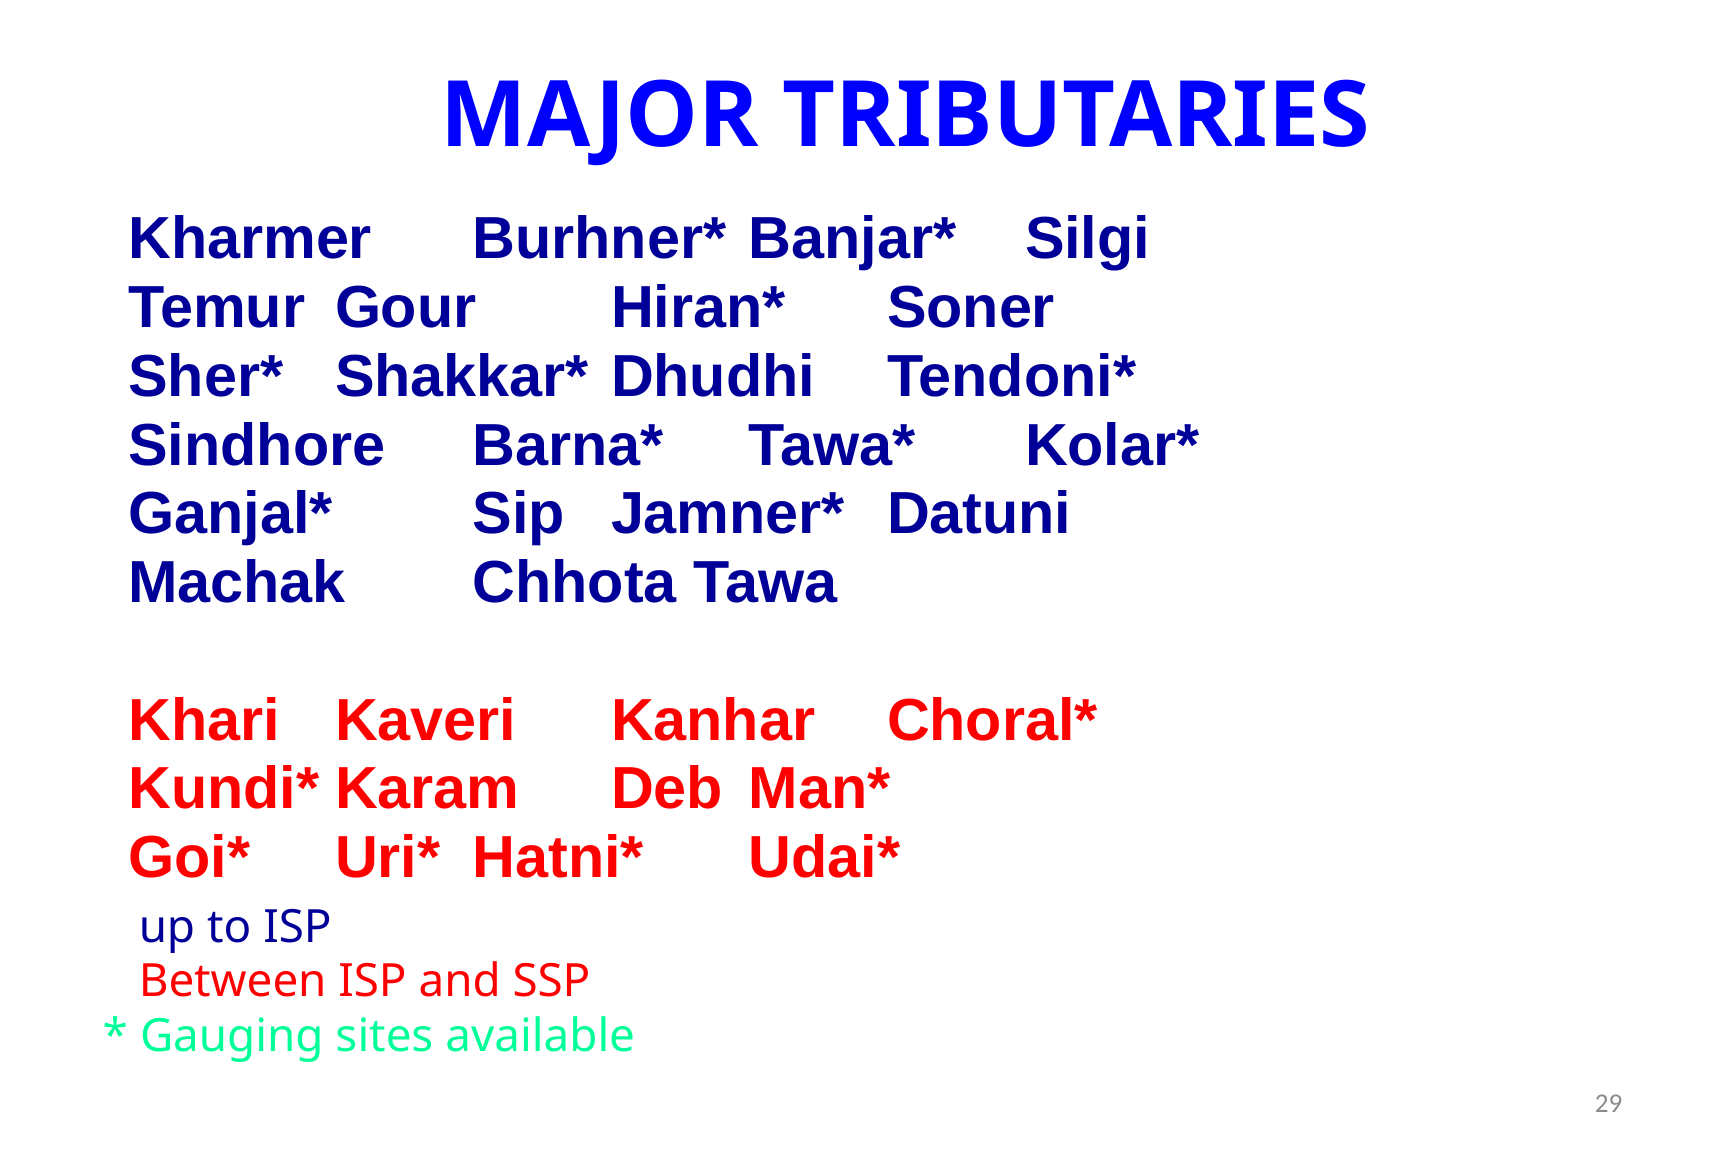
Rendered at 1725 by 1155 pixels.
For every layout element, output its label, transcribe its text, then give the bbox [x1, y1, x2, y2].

text_box MAJOR TRIBUTARIES [86, 46, 1639, 193]
slide_number 29 [1236, 1070, 1639, 1132]
text_box Kharmer Burhner* Banjar* Silgi Temur Gour Hiran* Soner Sher* Shakkar* Dhudhi Tendoni* Sindhore Barna* Tawa* Kolar* Ganjal* Sip Jamner* Datuni Machak Chhota Tawa Khari Kaveri Kanhar Choral* Kundi* Karam Deb Man* Goi* Uri* Hatni* Udai* [100, 205, 1682, 899]
text_box up to ISP Between ISP and SSP * Gauging sites available [86, 887, 1064, 1070]
